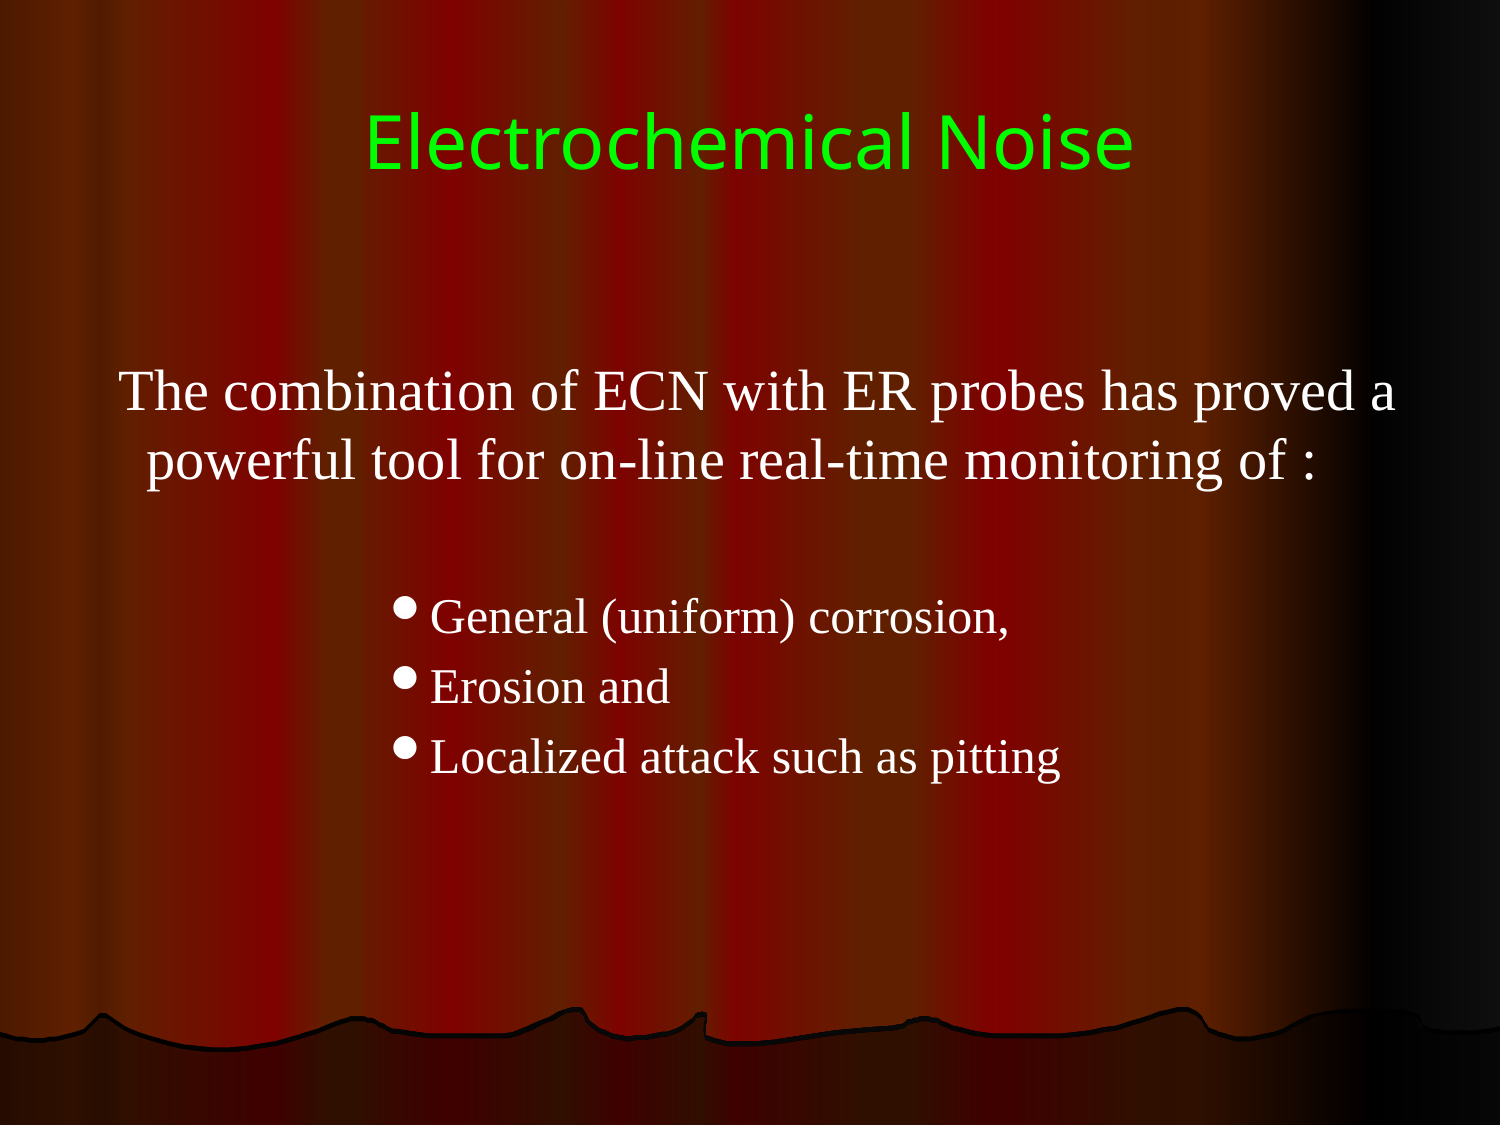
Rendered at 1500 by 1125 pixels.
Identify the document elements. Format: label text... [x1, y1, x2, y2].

list The combination of ECN with ER probes has proved a powerful tool for on-line real-time monitoring of : General (uniform) corrosion, Erosion and Localized attack such as pitting [75, 262, 1425, 1006]
title Electrochemical Noise [75, 45, 1425, 233]
